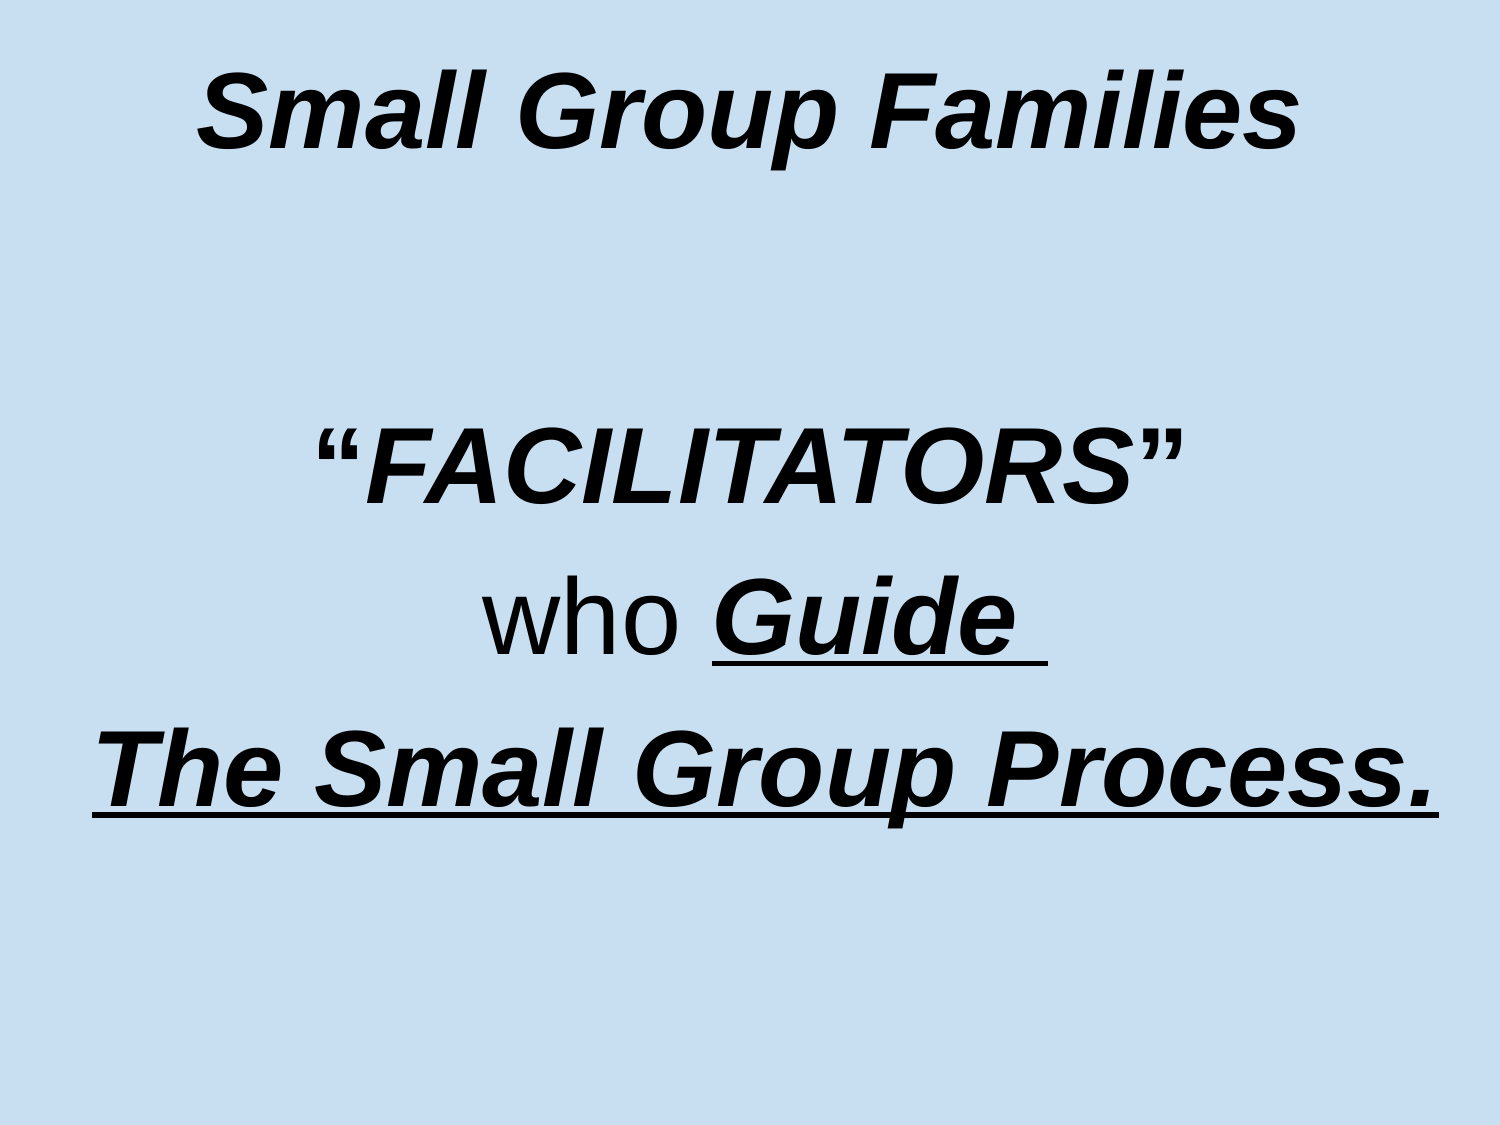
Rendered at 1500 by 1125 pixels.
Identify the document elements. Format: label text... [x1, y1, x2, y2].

list “FACILITATORS” who Guide The Small Group Process. [37, 387, 1488, 863]
title Small Group Families [75, 50, 1425, 176]
